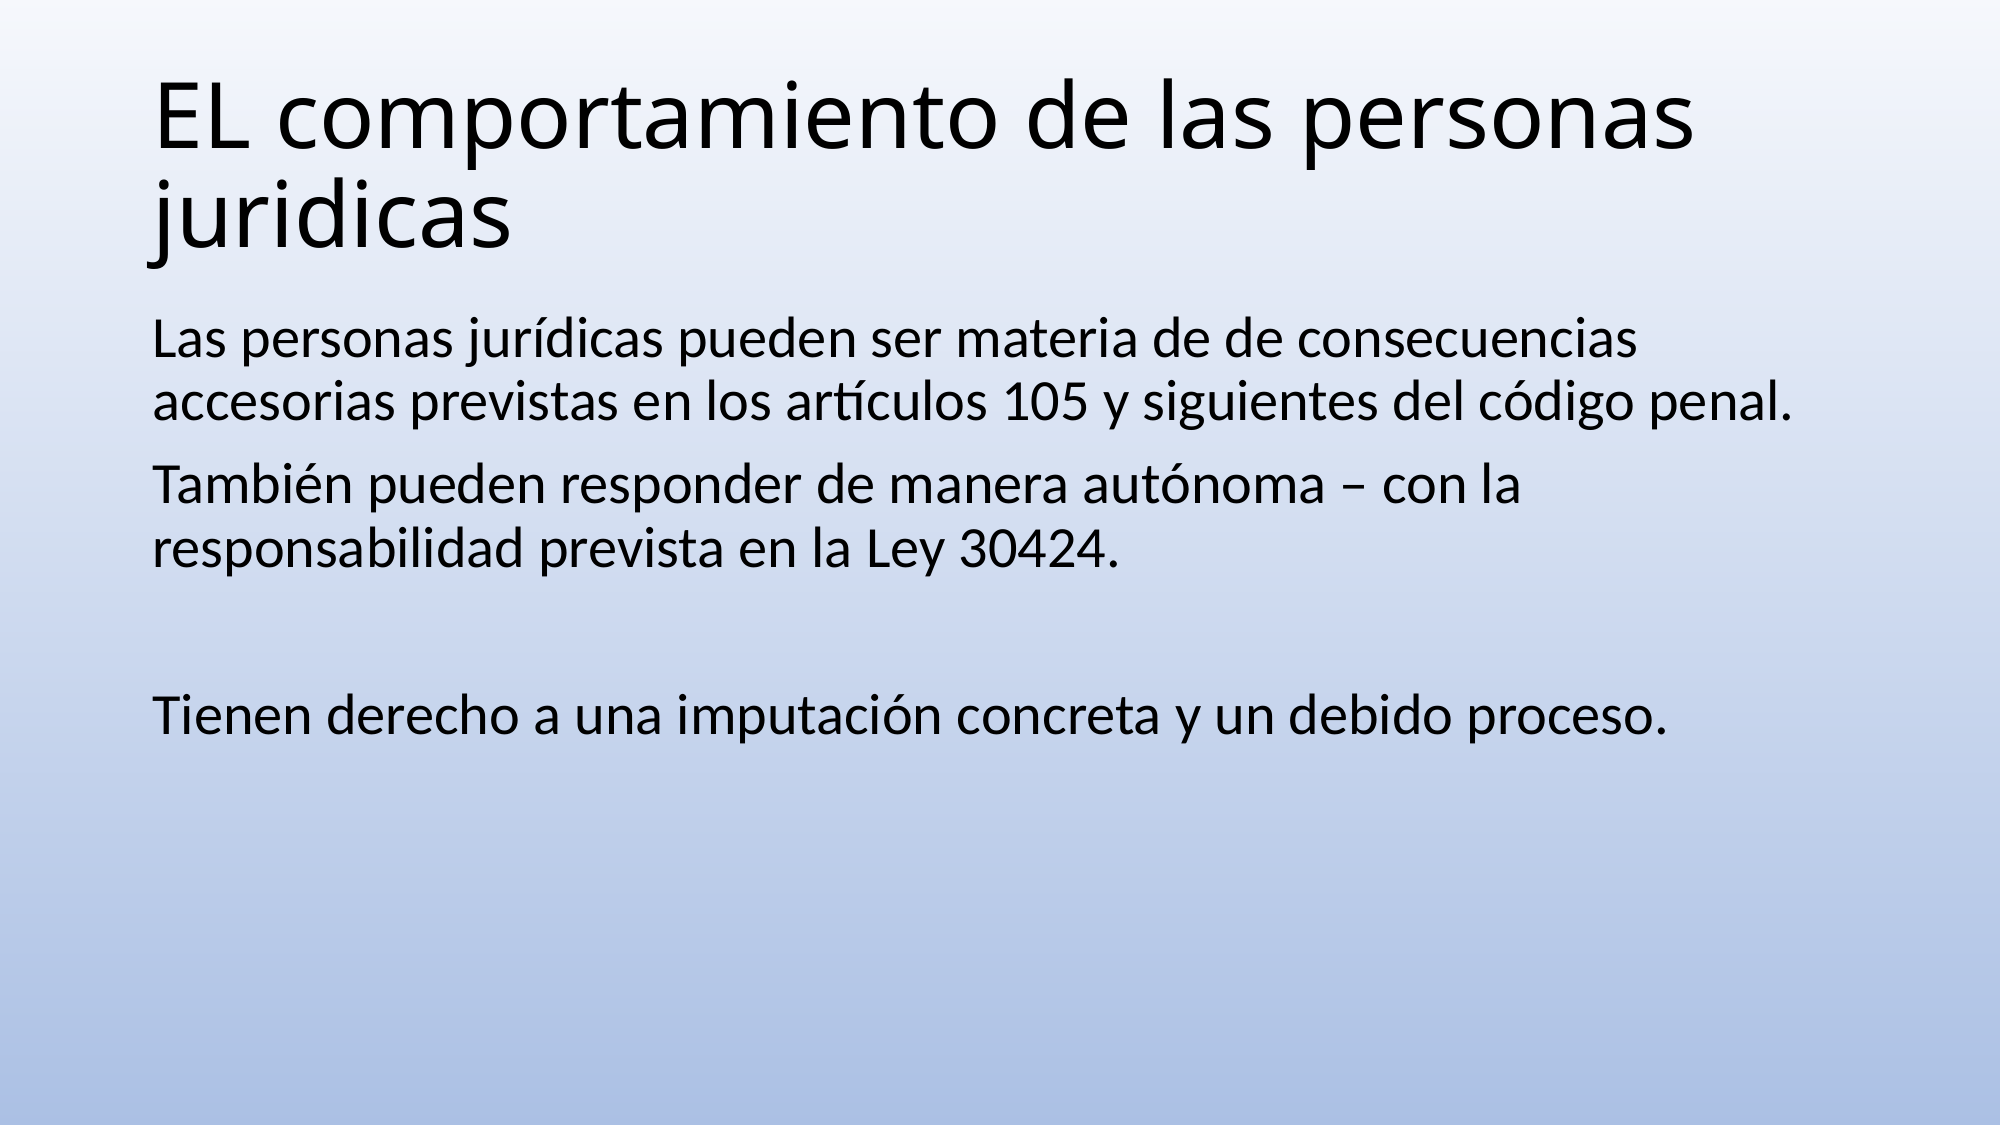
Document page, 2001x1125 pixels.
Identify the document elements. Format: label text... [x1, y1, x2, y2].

title EL comportamiento de las personas juridicas [137, 59, 1863, 278]
list Las personas jurídicas pueden ser materia de de consecuencias accesorias previstas en los artículos 105 y siguientes del código penal. También pueden responder de manera autónoma – con la responsabilidad prevista en la Ley 30424. Tienen derecho a una imputación concreta y un debido proceso. [137, 299, 1863, 1014]
